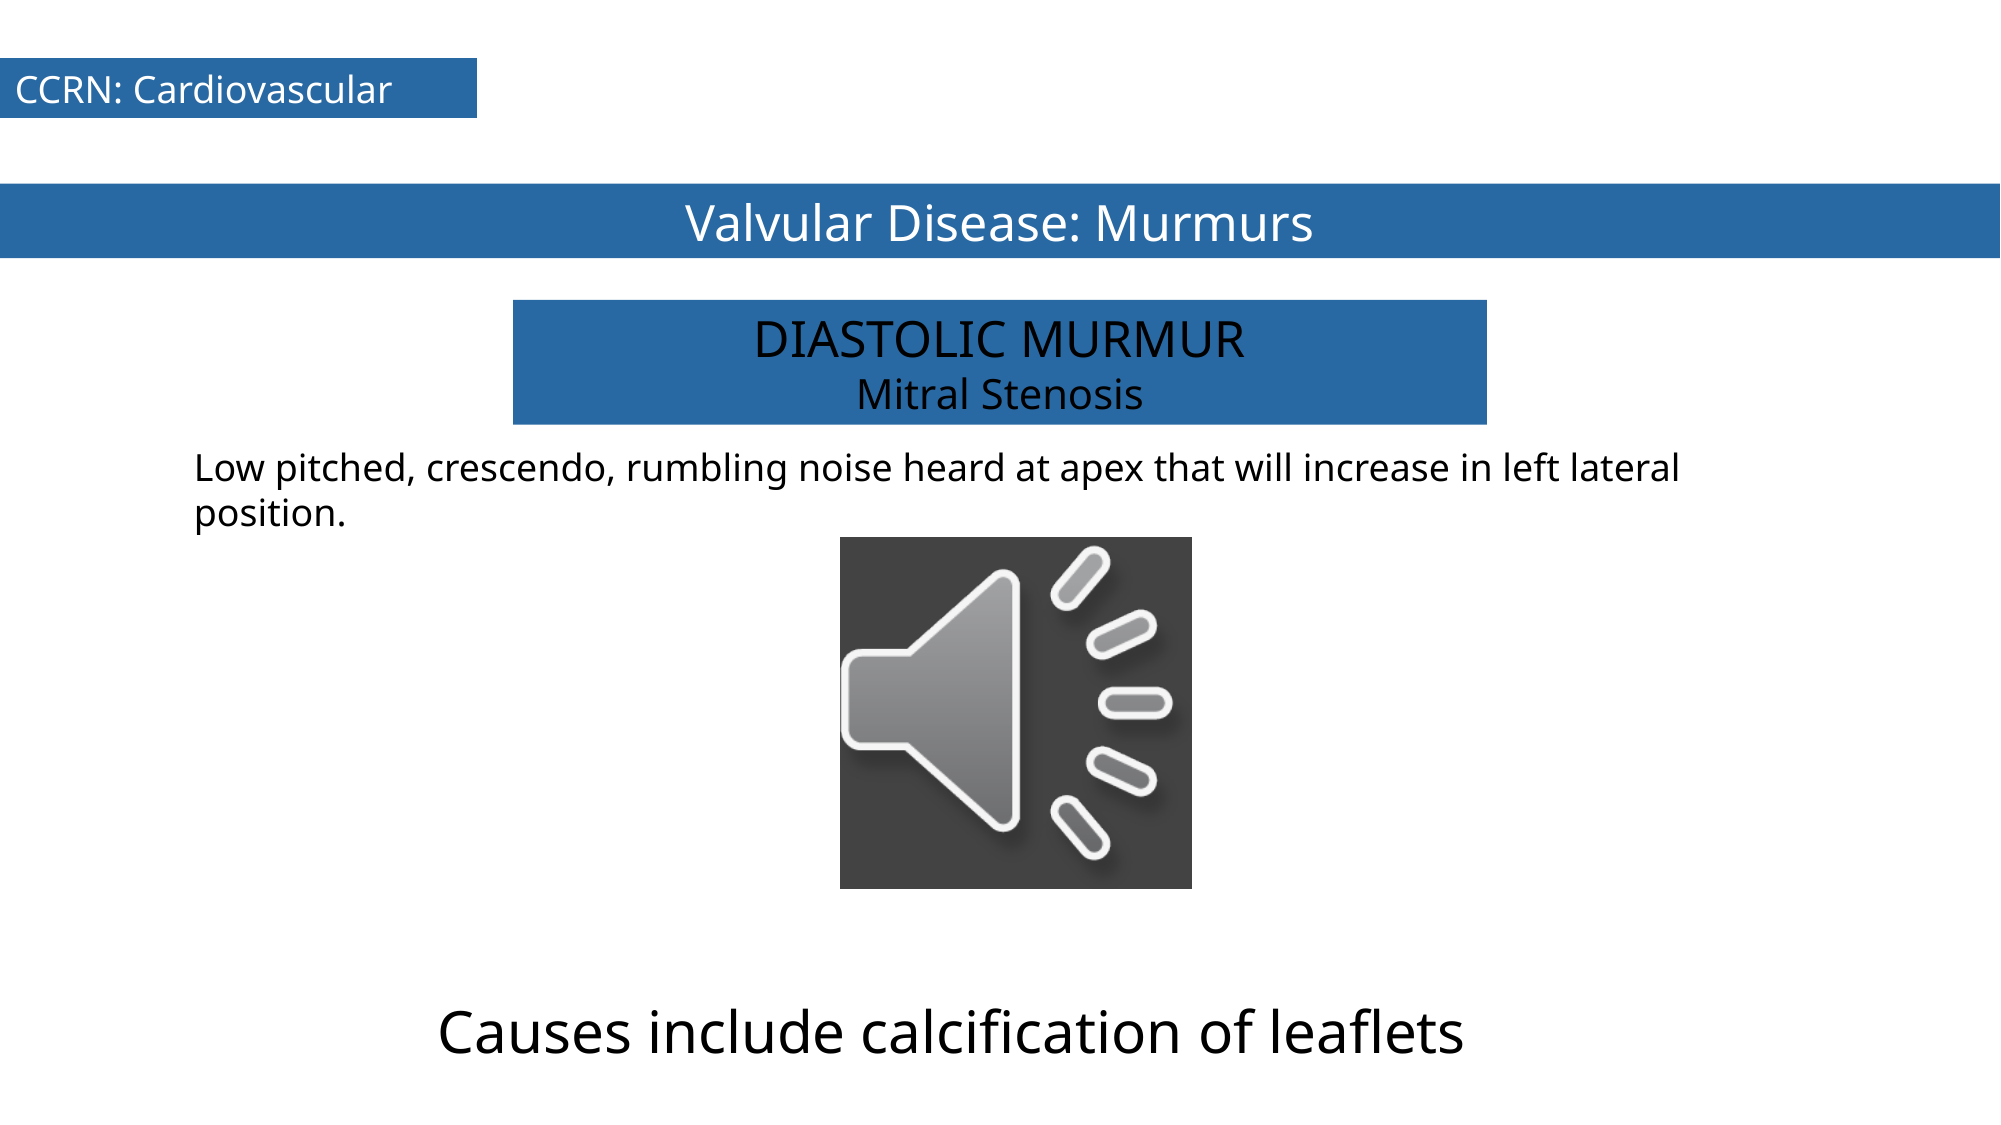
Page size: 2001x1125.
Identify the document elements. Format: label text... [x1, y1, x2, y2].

text_box CCRN: Cardiovascular [0, 58, 477, 118]
picture [839, 536, 1194, 890]
text_box DIASTOLIC MURMUR Mitral Stenosis [513, 299, 1487, 425]
text_box Causes include calcification of leaflets [423, 987, 1982, 1073]
text_box Valvular Disease: Murmurs [0, 183, 2000, 259]
text_box Low pitched, crescendo, rumbling noise heard at apex that will increase in left lateral position. [179, 436, 1854, 542]
